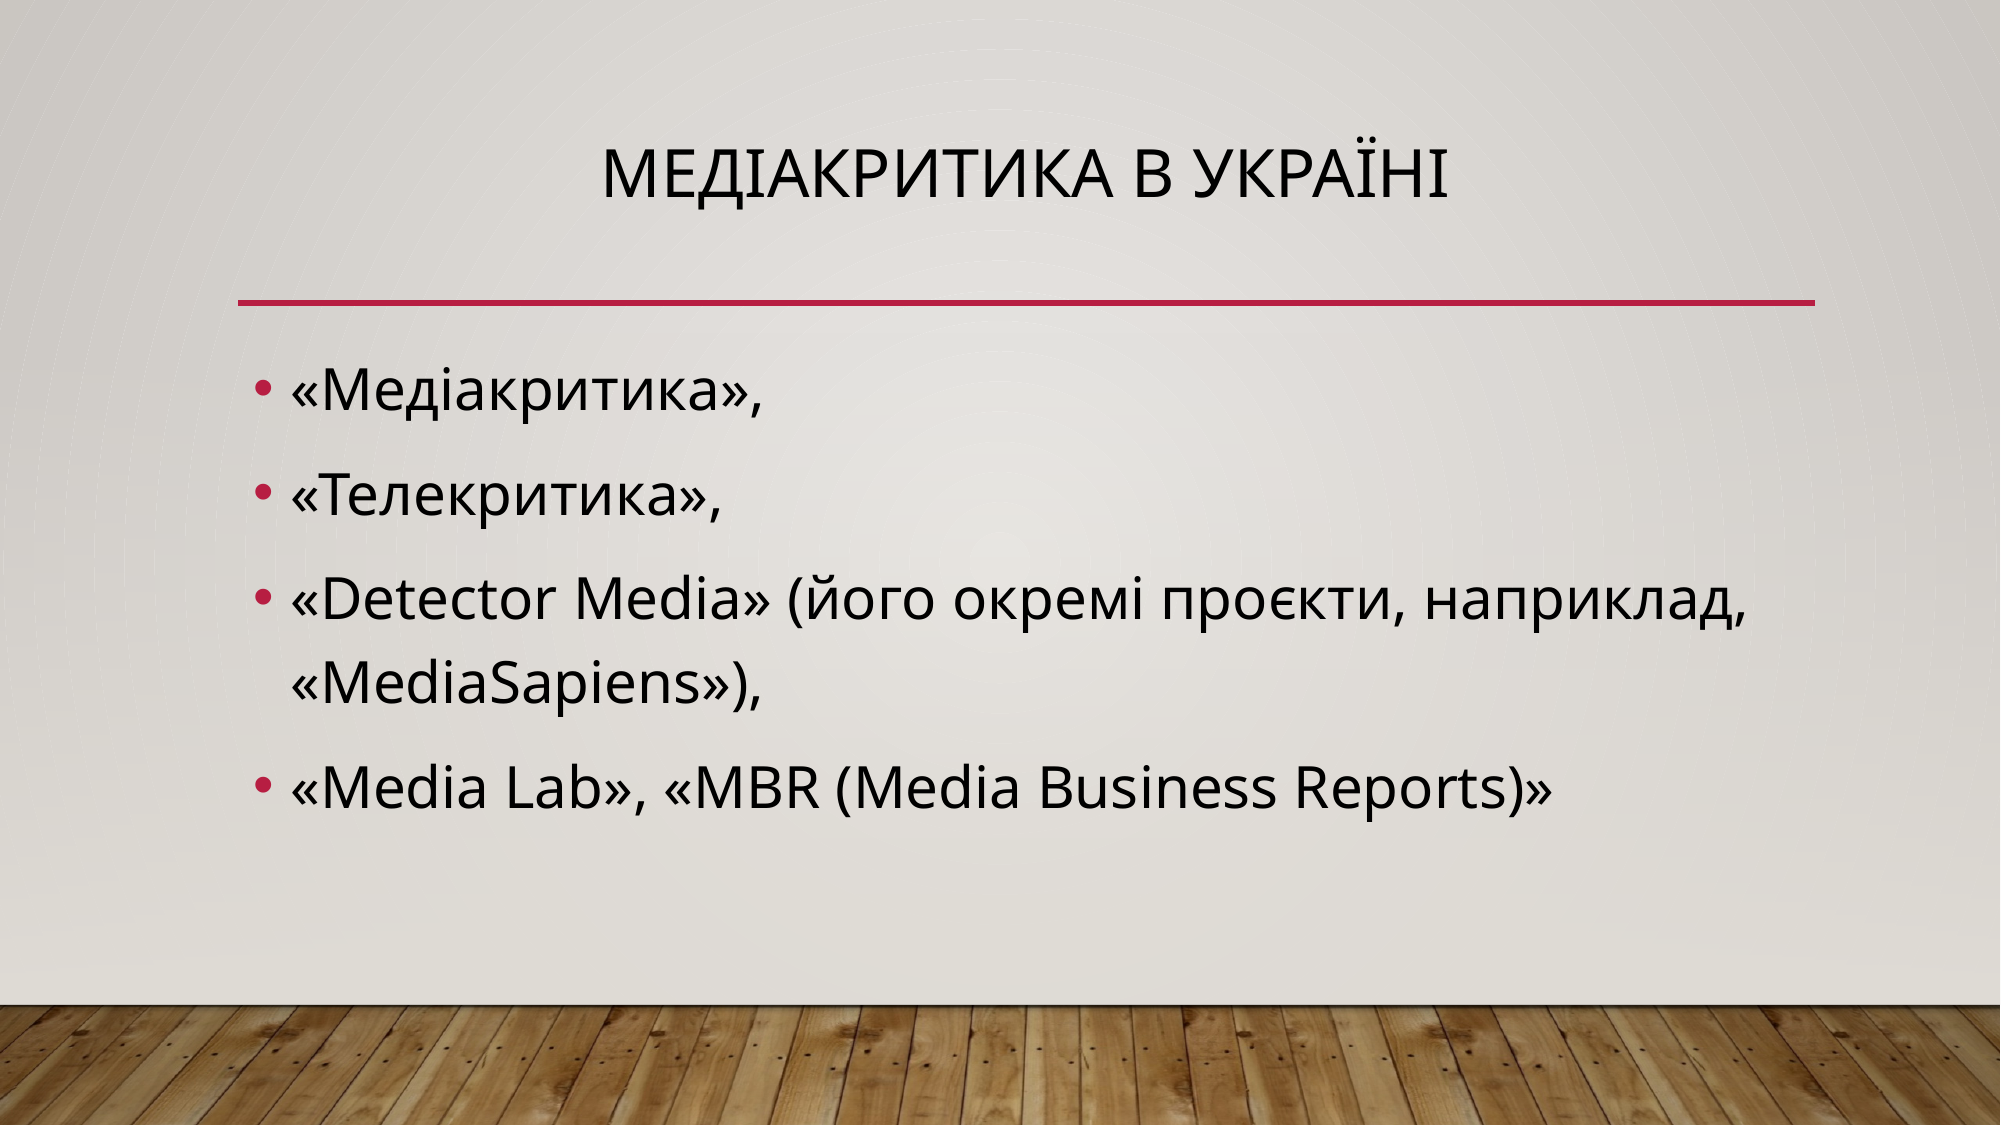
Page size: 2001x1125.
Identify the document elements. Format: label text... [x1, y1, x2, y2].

list «Медіакритика», «Телекритика», «Detector Media» (його окремі проєкти, наприклад, «MediaSapiens»), «Media Lab», «MBR (Media Business Reports)» [238, 330, 1814, 897]
title Медіакритика в Україні [238, 131, 1814, 305]
picture [0, 1005, 2000, 1125]
